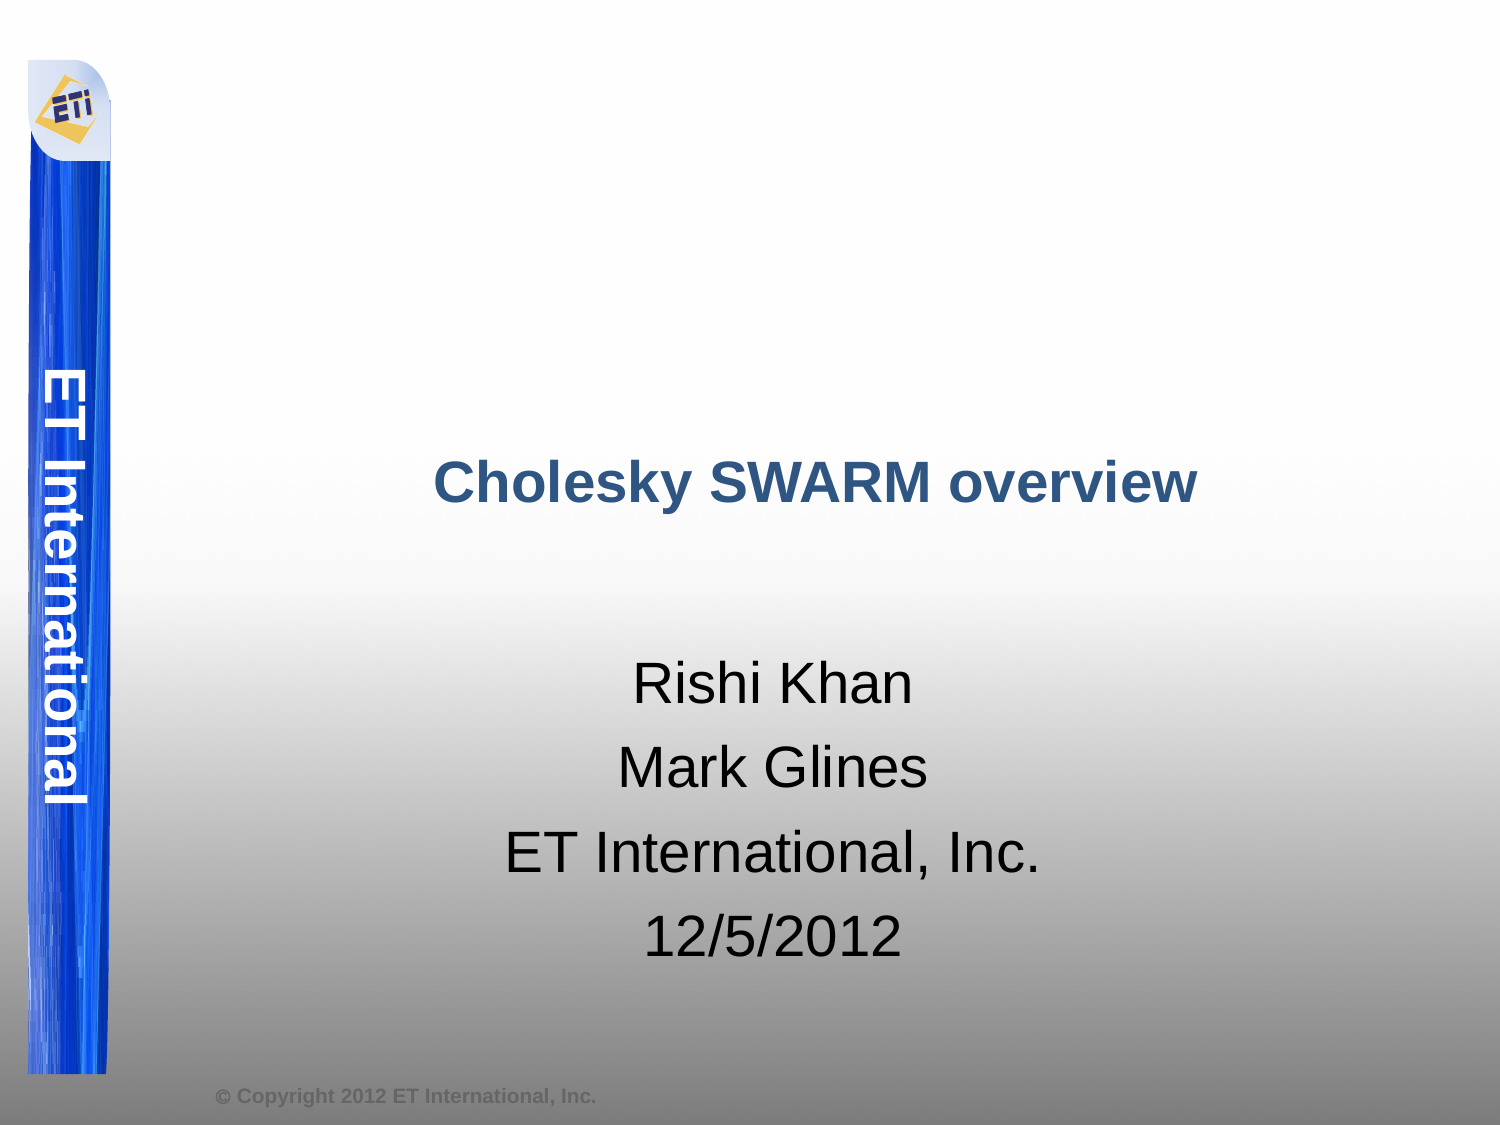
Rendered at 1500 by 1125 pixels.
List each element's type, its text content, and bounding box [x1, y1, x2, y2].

text_box Rishi Khan Mark Glines ET International, Inc. 12/5/2012 [248, 637, 1299, 925]
text_box Cholesky SWARM overview [178, 358, 1454, 600]
picture [0, 0, 1500, 1125]
